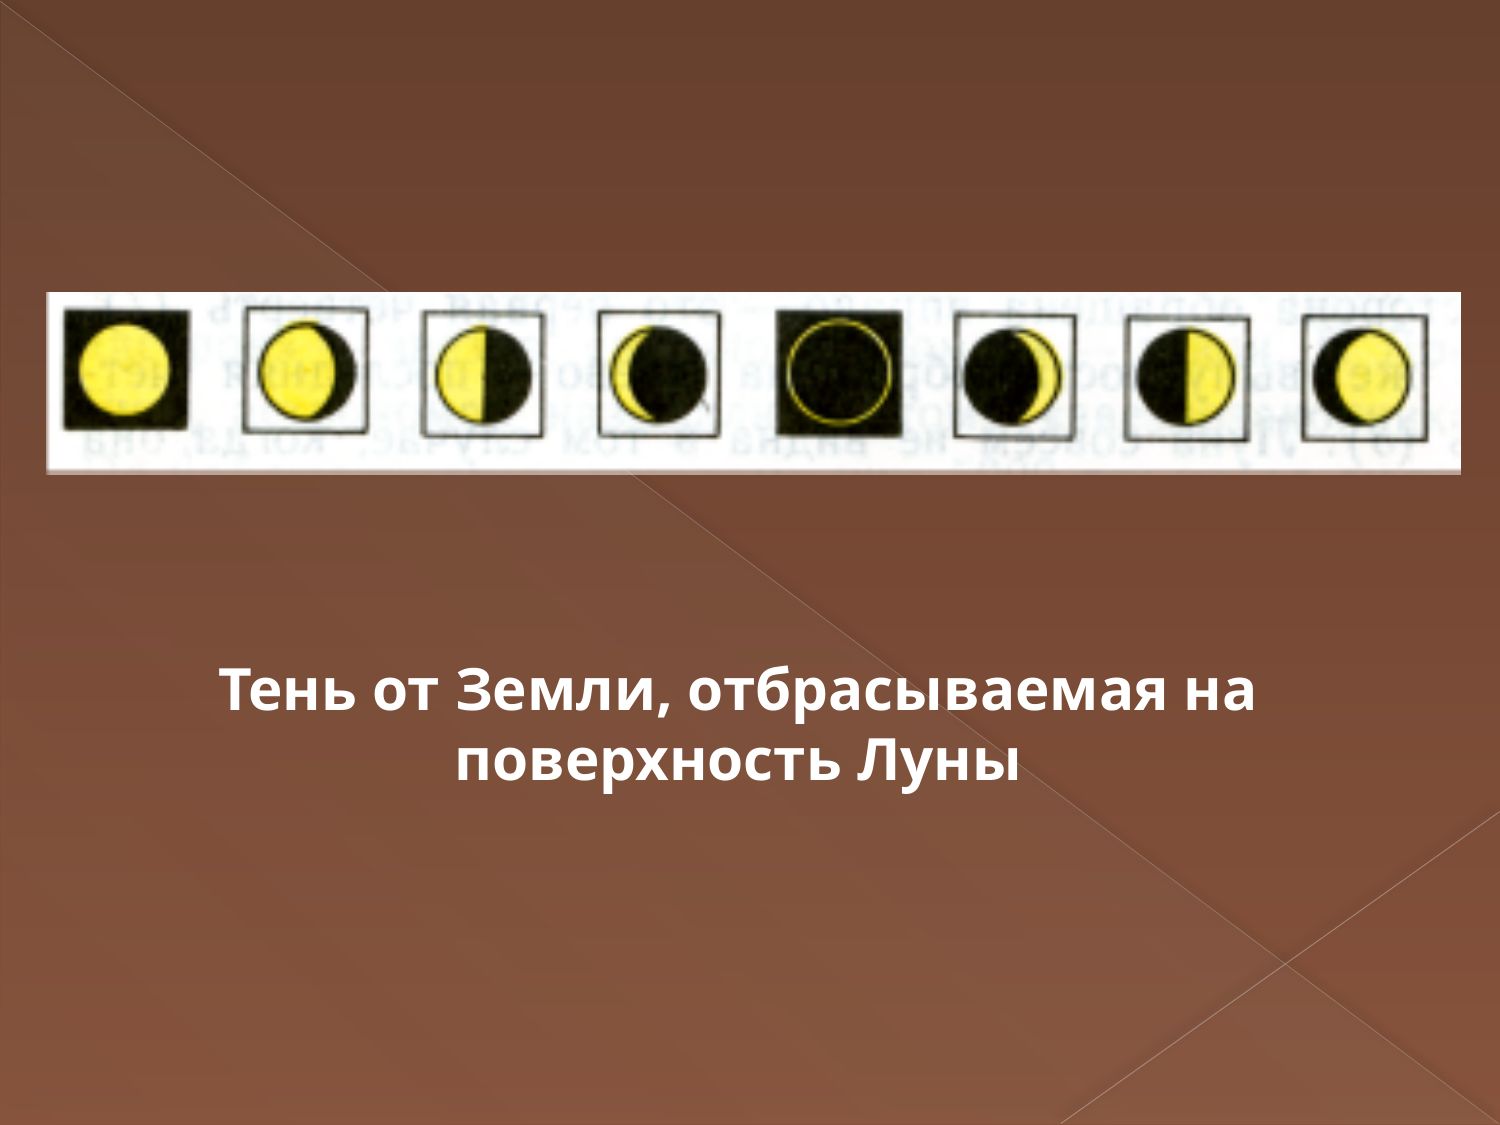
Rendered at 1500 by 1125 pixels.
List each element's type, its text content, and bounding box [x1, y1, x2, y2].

text_box Тень от Земли, отбрасываемая на поверхность Луны [175, 644, 1301, 800]
picture [46, 292, 1461, 475]
